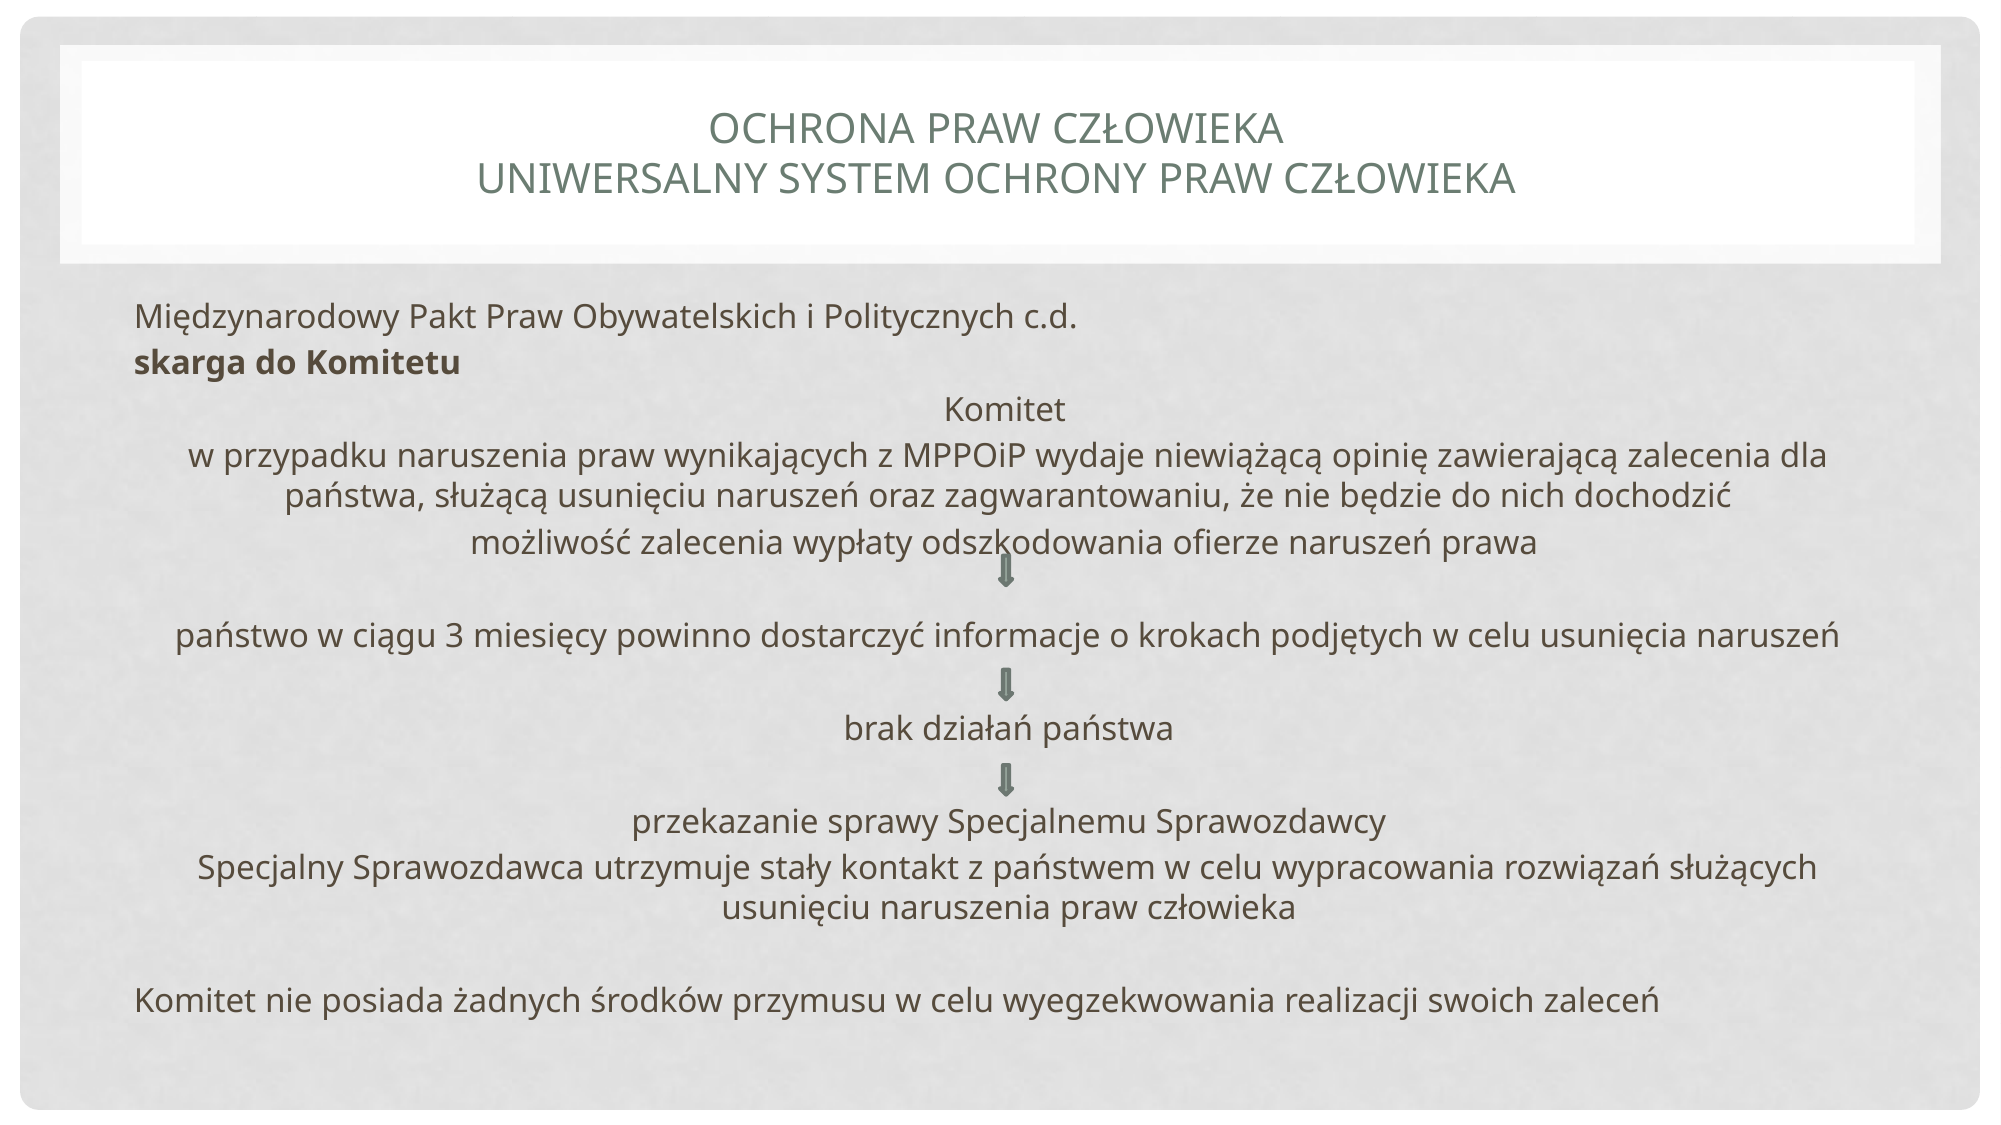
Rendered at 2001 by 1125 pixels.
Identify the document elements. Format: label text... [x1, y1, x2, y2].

text_box [997, 667, 1015, 702]
text_box [997, 763, 1015, 797]
list Międzynarodowy Pakt Praw Obywatelskich i Politycznych c.d. skarga do Komitetu Komitet w przypadku naruszenia praw wynikających z MPPOiP wydaje niewiążącą opinię zawierającą zalecenia dla państwa, służącą usunięciu naruszeń oraz zagwarantowaniu, że nie będzie do nich dochodzić możliwość zalecenia wypłaty odszkodowania ofierze naruszeń prawa państwo w ciągu 3 miesięcy powinno dostarczyć informacje o krokach podjętych w celu usunięcia naruszeń brak działań państwa przekazanie sprawy Specjalnemu Sprawozdawcy Specjalny Sprawozdawca utrzymuje stały kontakt z państwem w celu wypracowania rozwiązań służących usunięciu naruszenia praw człowieka Komitet nie posiada żadnych środków przymusu w celu wyegzekwowania realizacji swoich zaleceń [99, 287, 1900, 1070]
text_box [997, 553, 1015, 588]
title Ochrona praw człowieka uniwersalny system ochrony praw człowieka [93, 66, 1900, 238]
